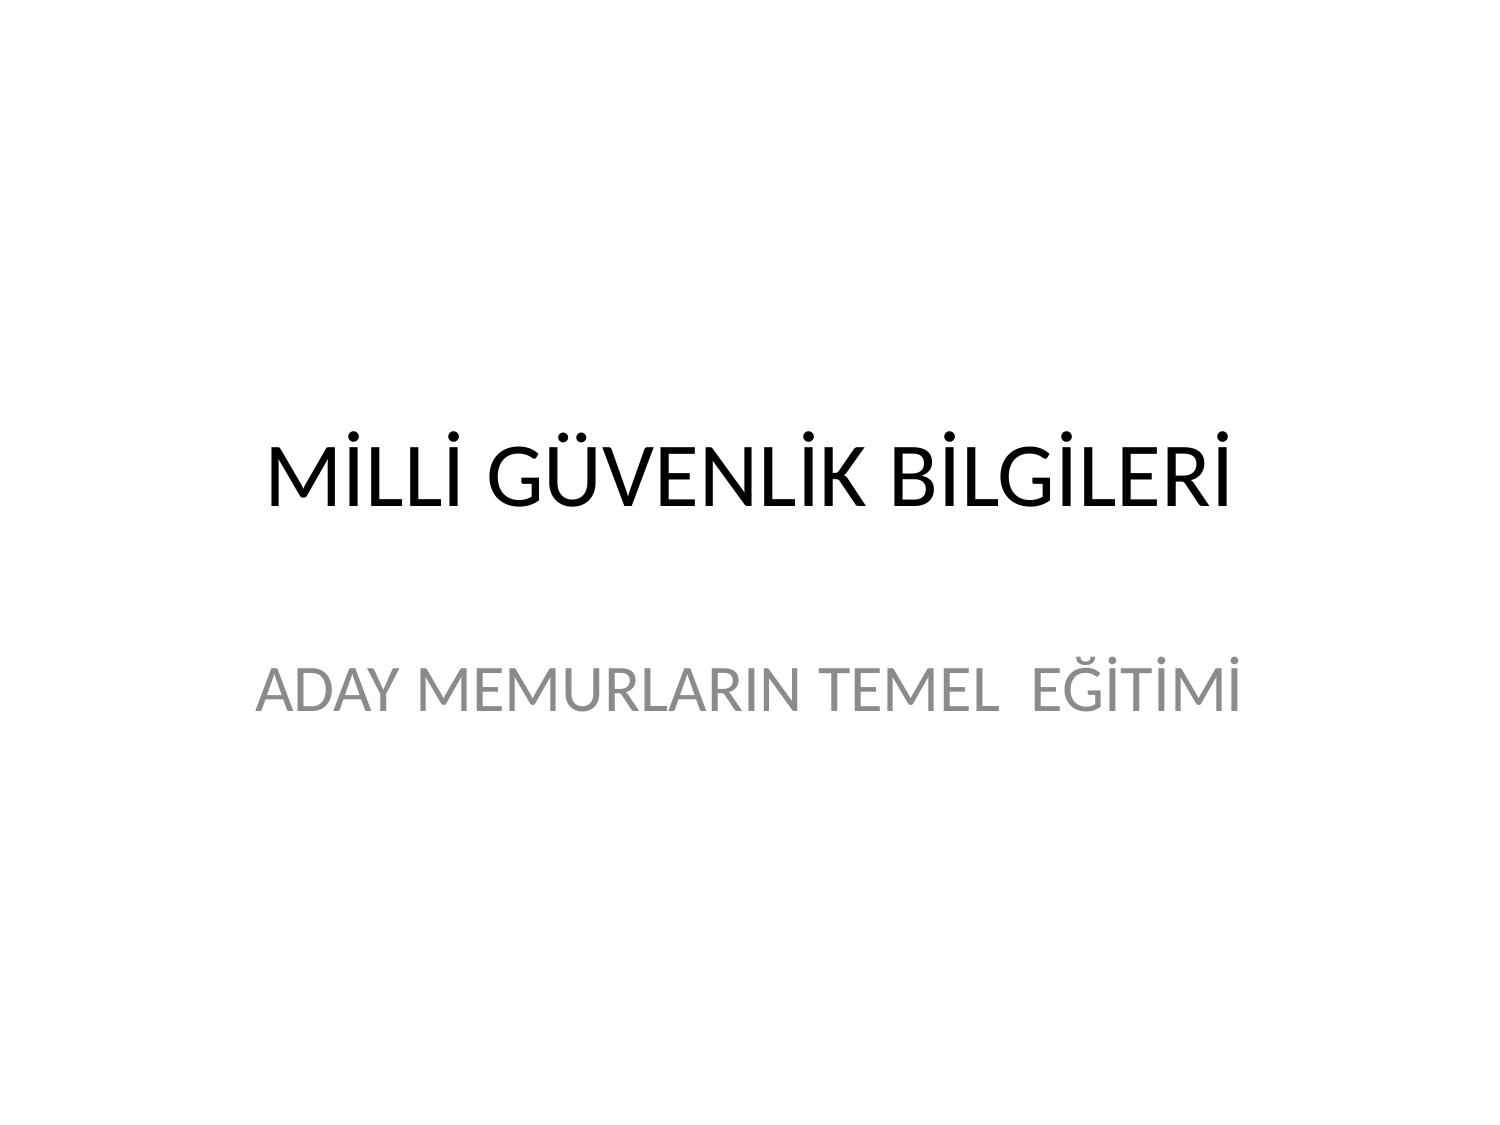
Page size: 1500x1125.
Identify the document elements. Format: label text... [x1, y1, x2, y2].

title MİLLİ GÜVENLİK BİLGİLERİ [112, 349, 1388, 591]
subtitle ADAY MEMURLARIN TEMEL EĞİTİMİ [225, 637, 1275, 925]
